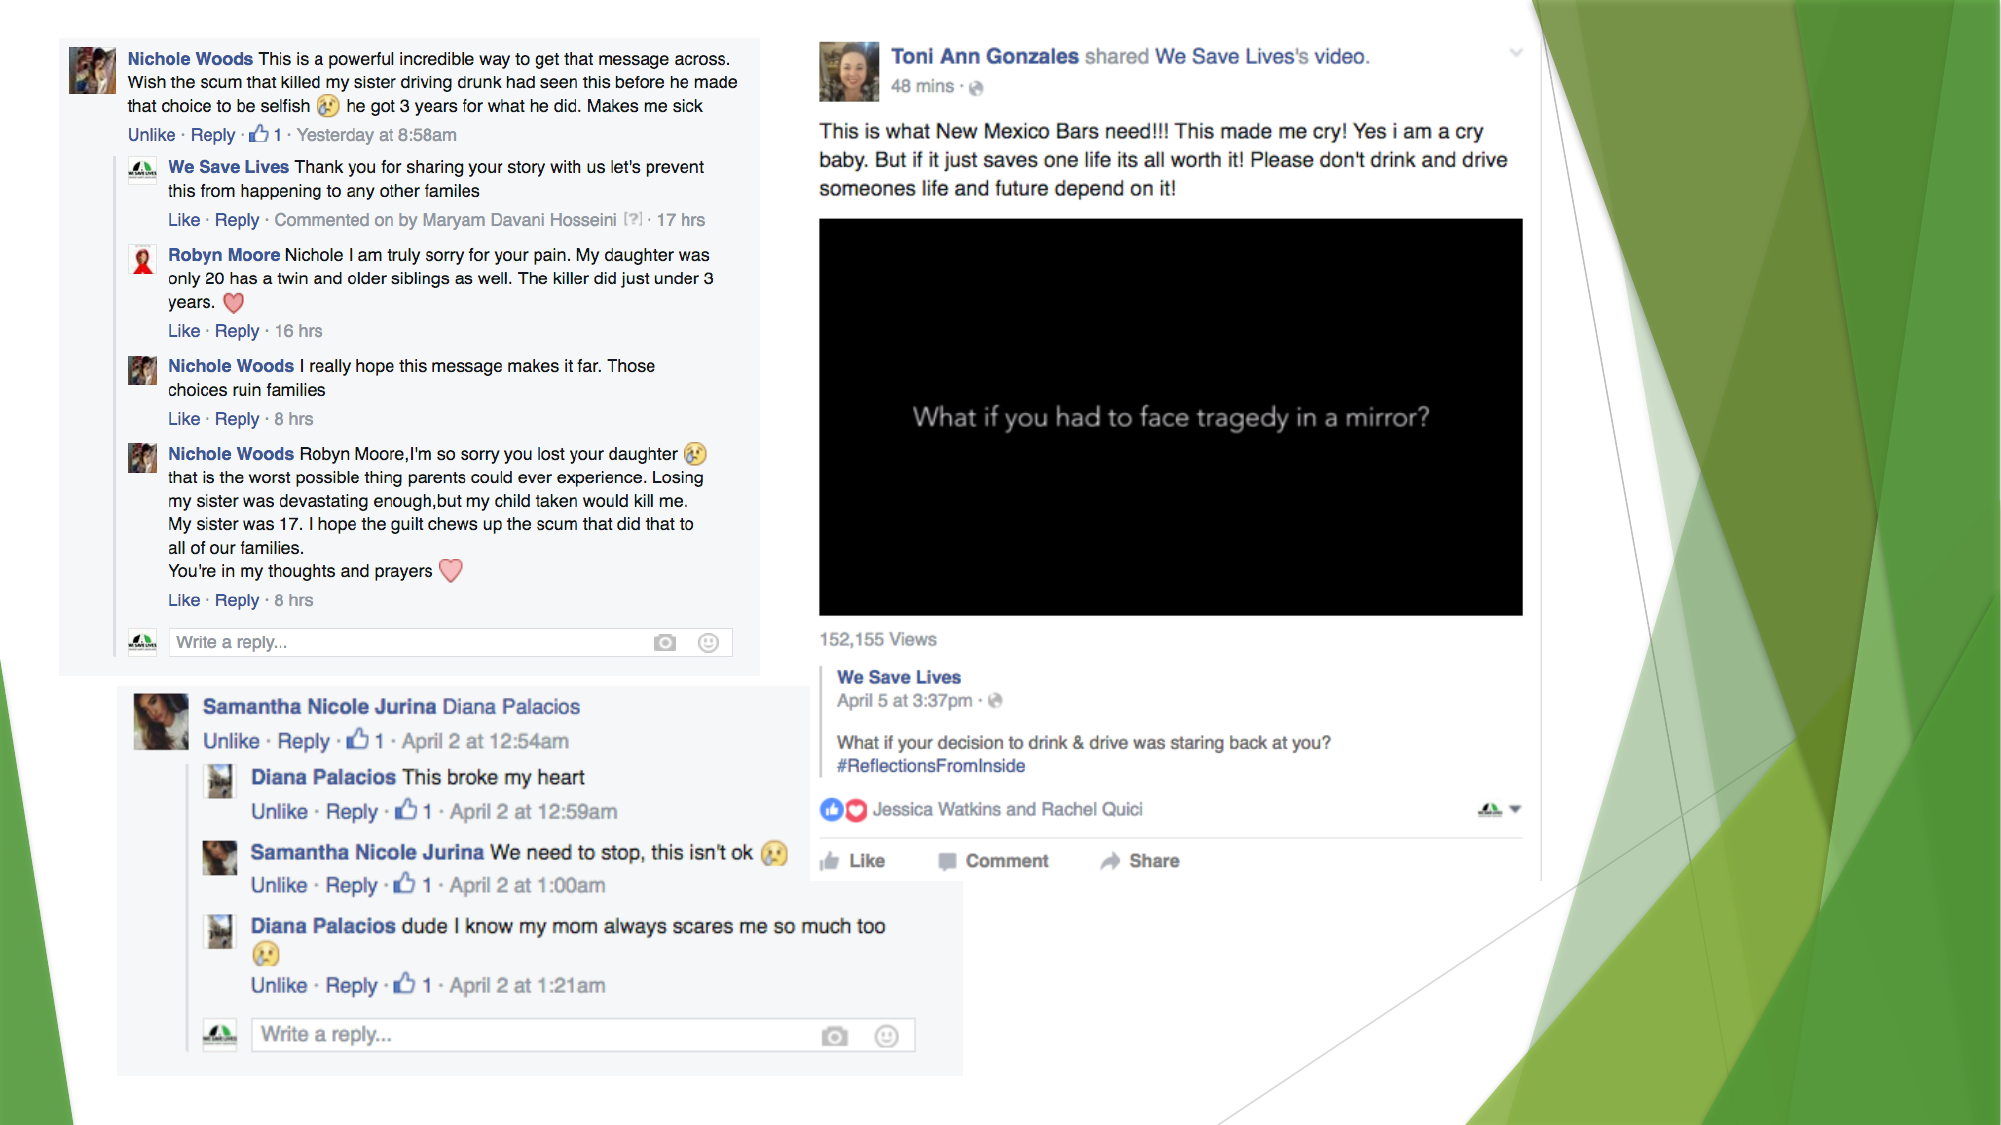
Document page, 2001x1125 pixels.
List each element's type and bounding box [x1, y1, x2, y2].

list [58, 38, 761, 676]
picture [116, 38, 1542, 1076]
